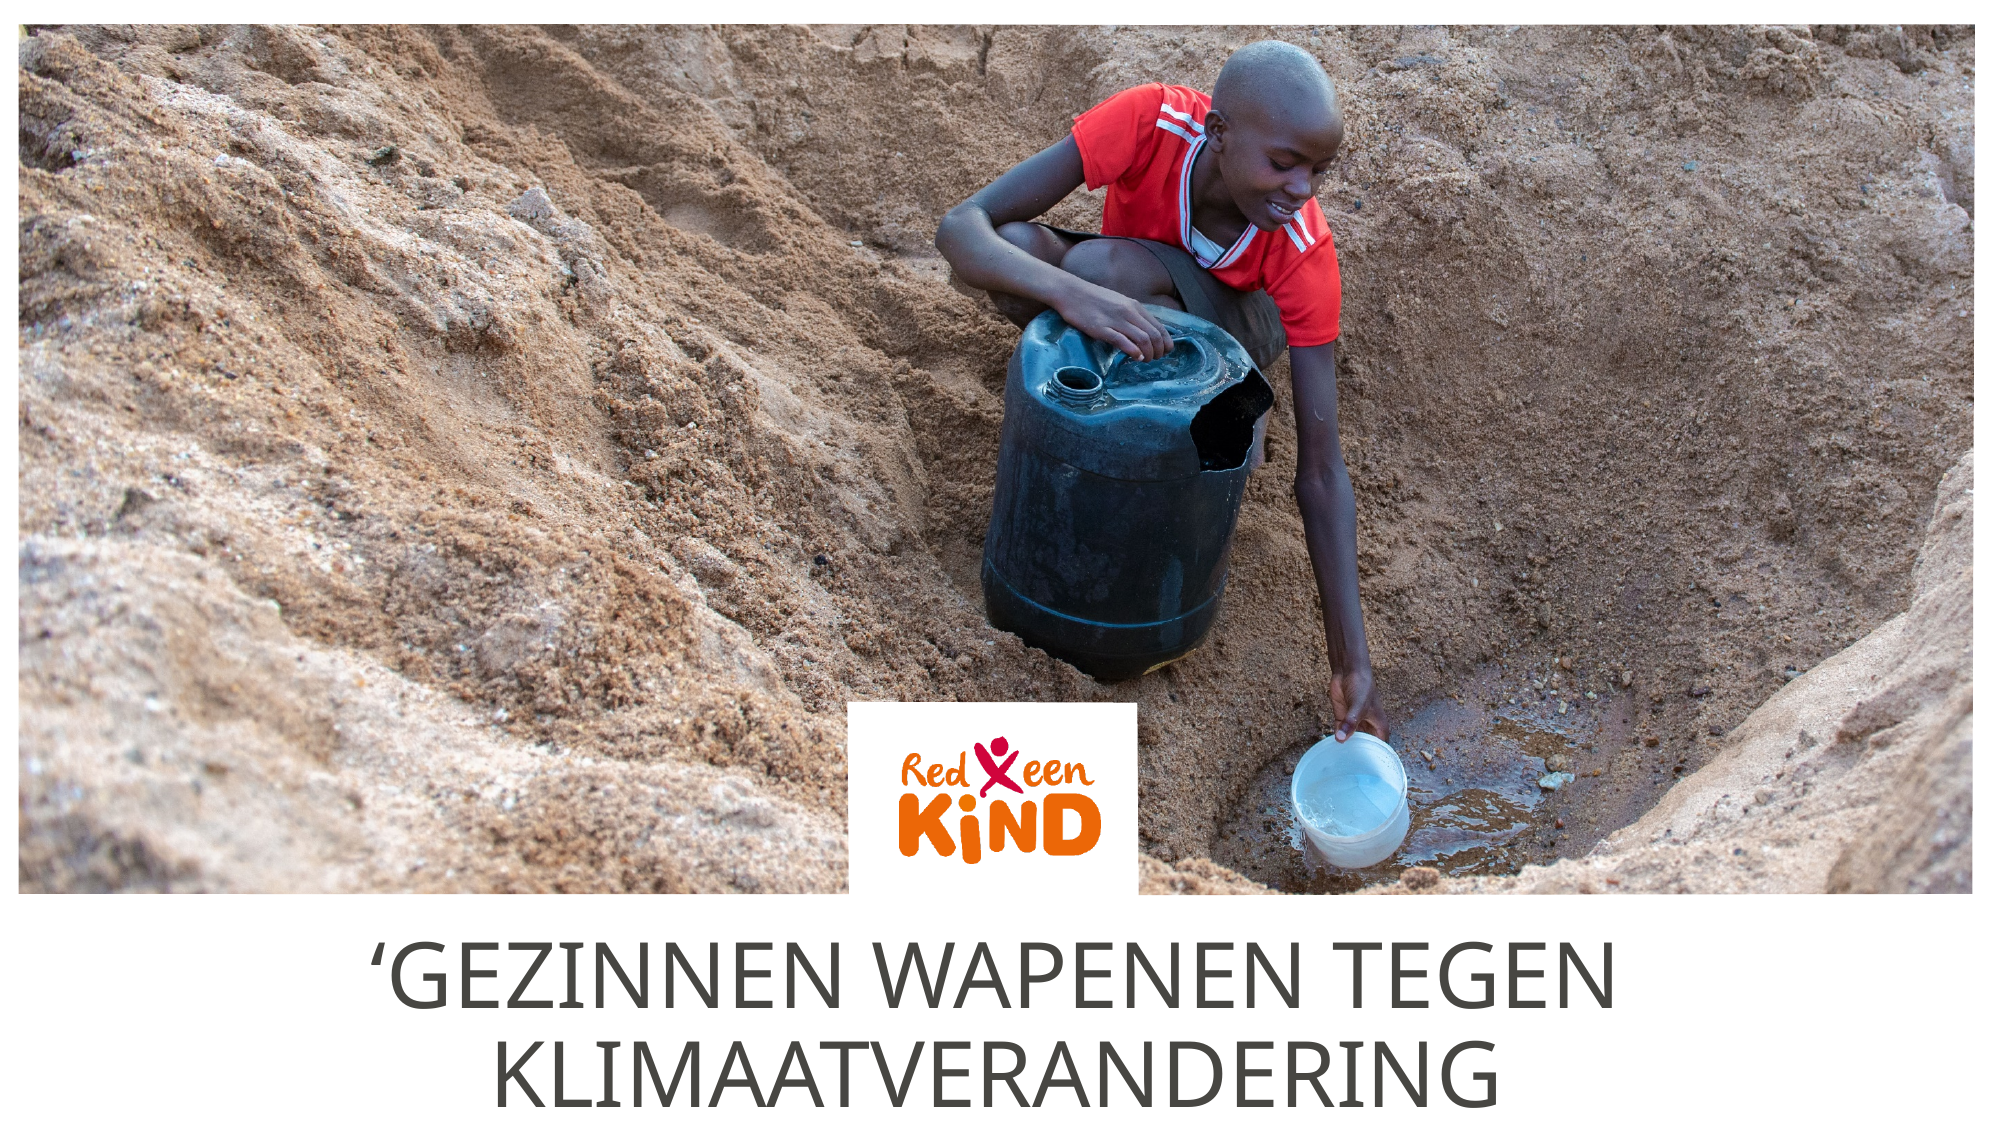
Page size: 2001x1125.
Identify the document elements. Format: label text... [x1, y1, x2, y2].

picture [18, 23, 1975, 896]
list ‘GEZINNEN WAPENEN TEGEN KLIMAATVERANDERING [18, 922, 1975, 1032]
